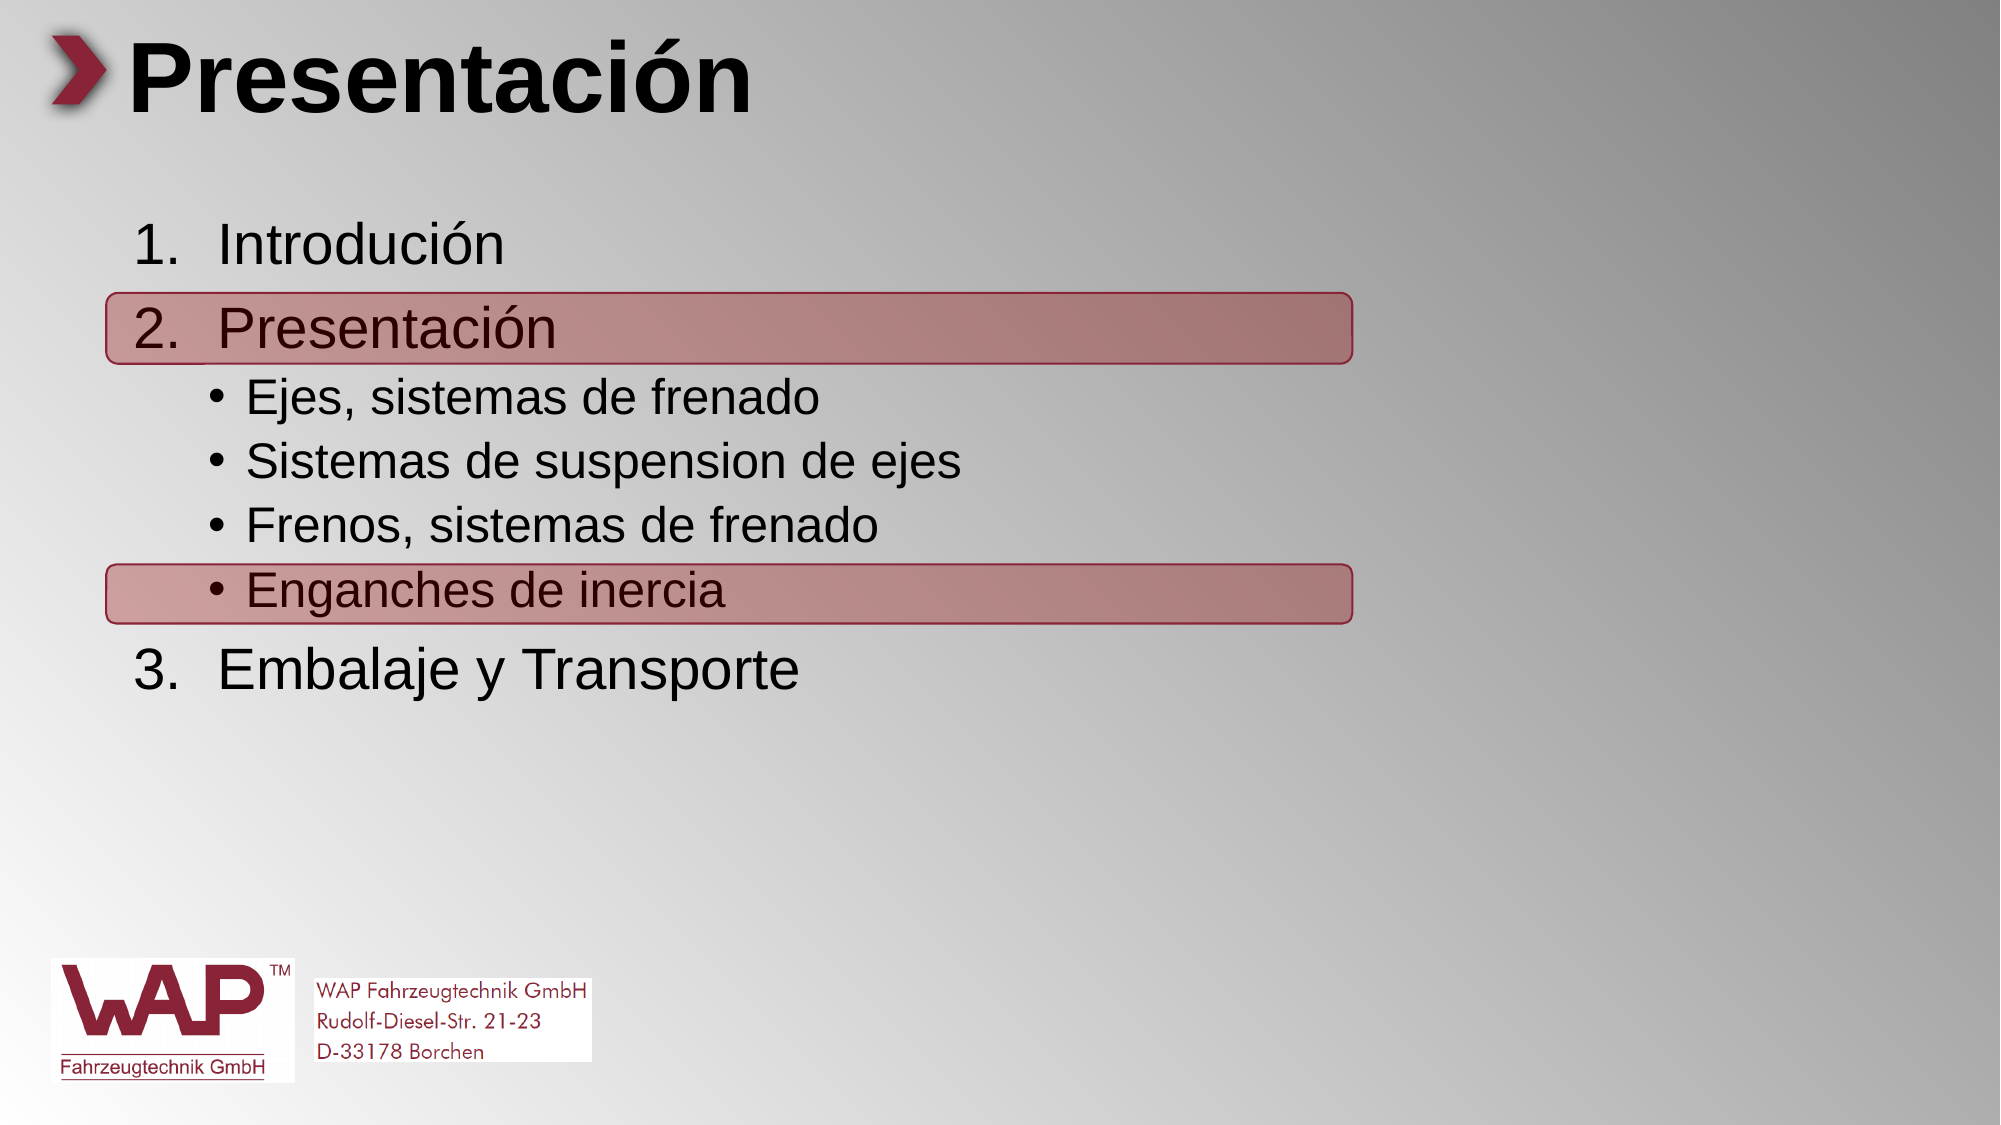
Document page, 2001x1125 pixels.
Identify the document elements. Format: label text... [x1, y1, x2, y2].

text_box Introdución Presentación Ejes, sistemas de frenado Sistemas de suspension de ejes Frenos, sistemas de frenado Enganches de inercia Embalaje y Transporte [118, 206, 1843, 914]
text_box [105, 291, 1354, 365]
picture [51, 958, 295, 1083]
text_box [105, 563, 1354, 625]
text_box Presentación [47, 8, 835, 142]
picture [314, 978, 592, 1062]
